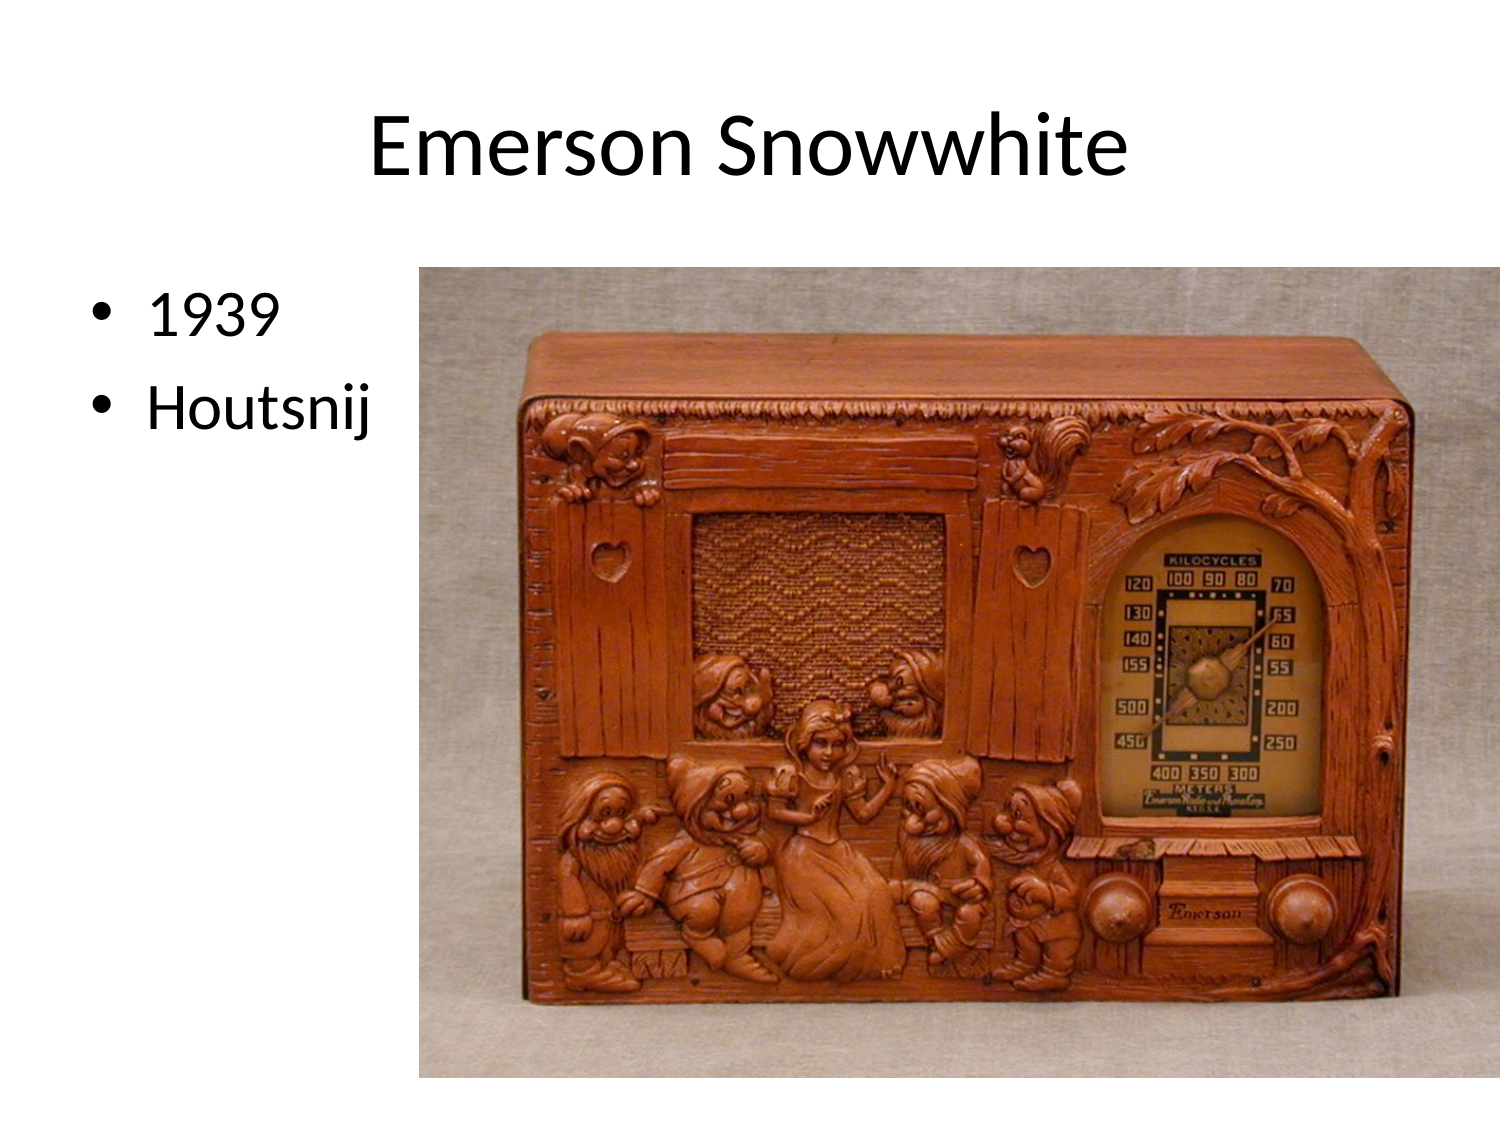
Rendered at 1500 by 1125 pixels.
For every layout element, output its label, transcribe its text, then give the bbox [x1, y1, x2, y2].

list 1939 Houtsnij [75, 262, 1425, 1005]
picture [419, 266, 1500, 1078]
title Emerson Snowwhite [75, 45, 1425, 233]
